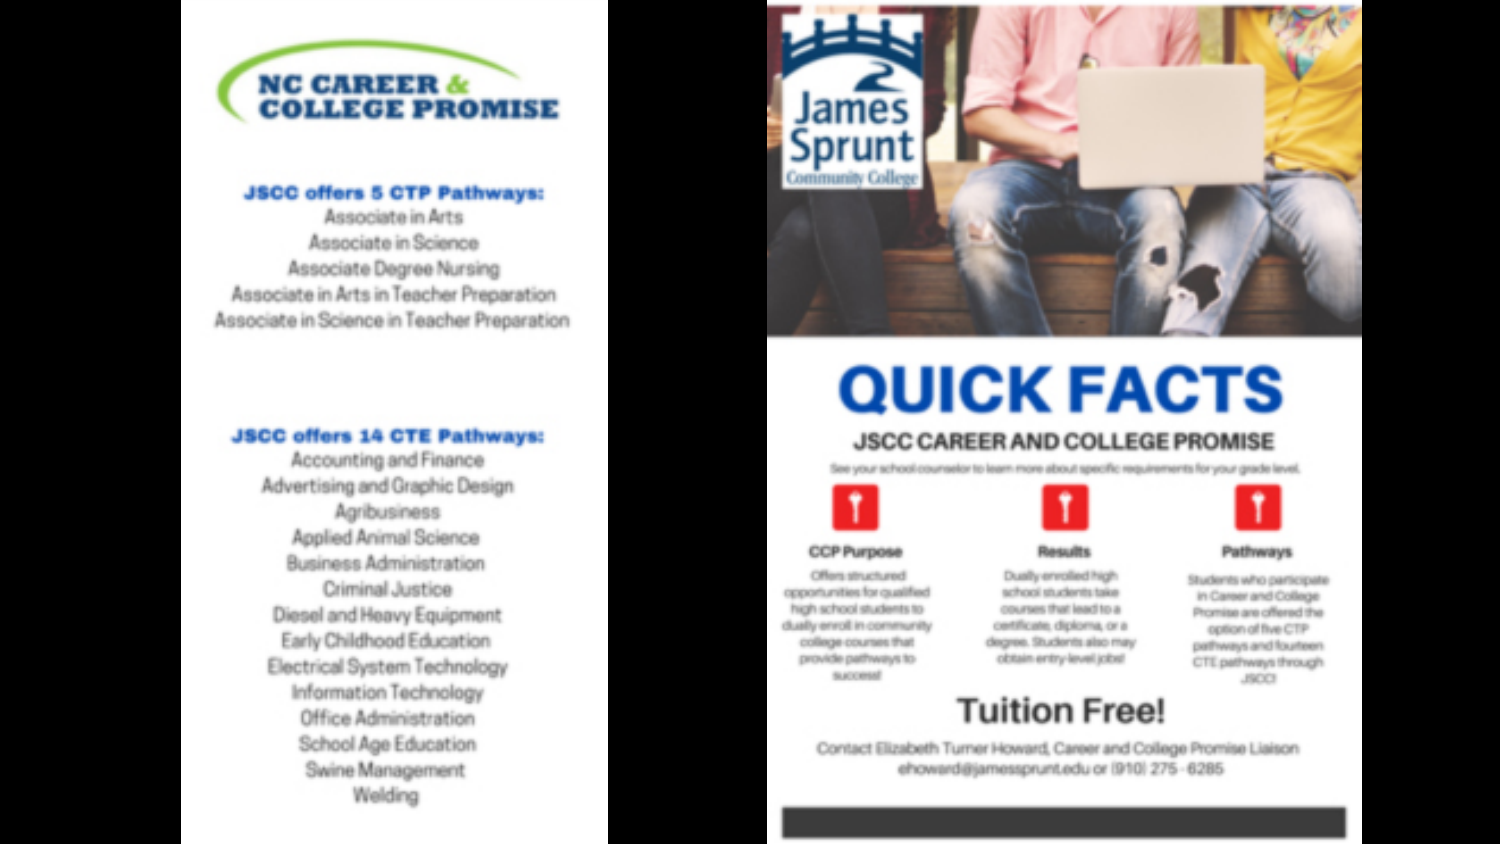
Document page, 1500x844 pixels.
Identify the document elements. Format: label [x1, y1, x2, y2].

picture [767, 0, 1362, 844]
picture [181, 0, 608, 844]
